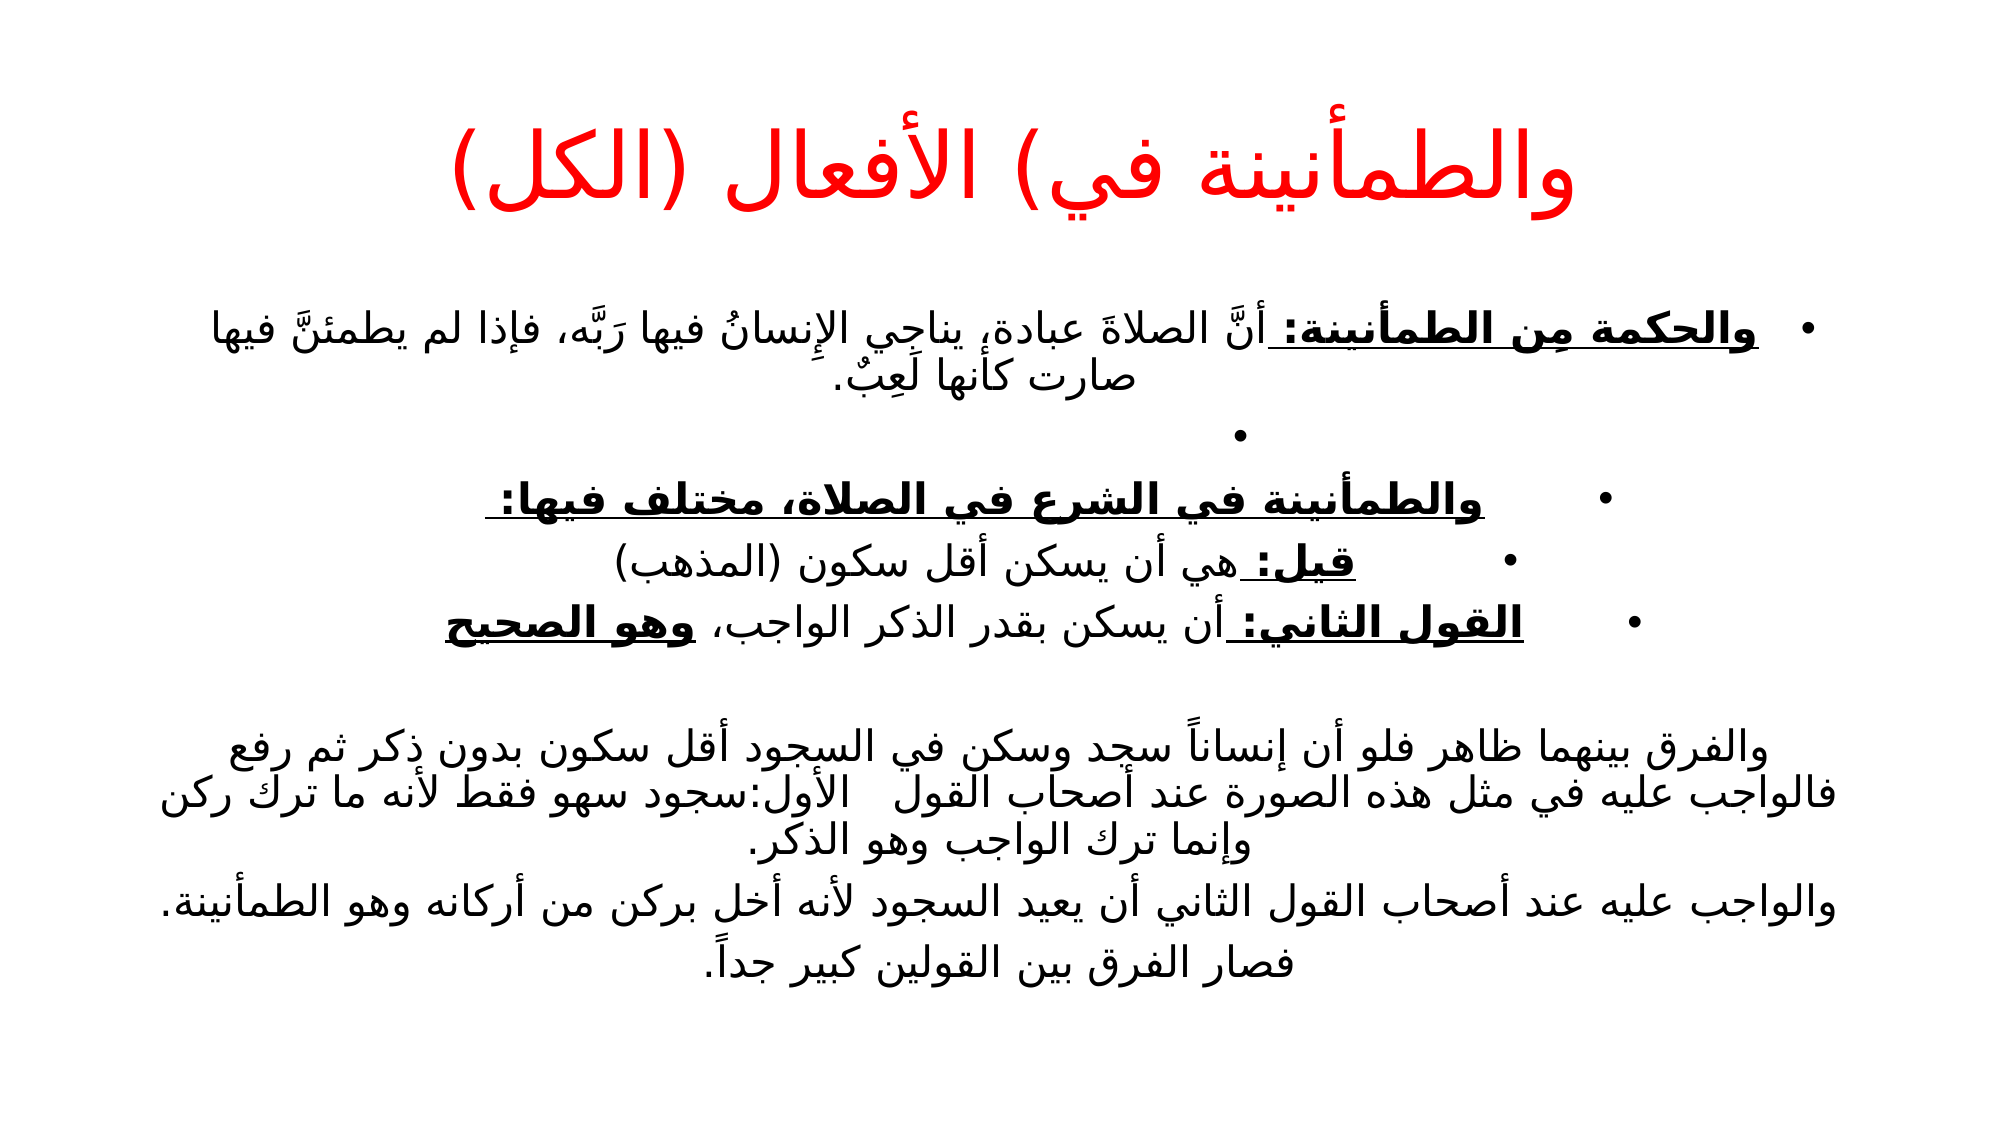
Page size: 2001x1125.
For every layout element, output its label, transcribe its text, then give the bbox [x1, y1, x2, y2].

list والحكمة مِن الطمأنينة: أنَّ الصلاةَ عبادة، يناجي الإِنسانُ فيها رَبَّه، فإذا لم يطمئنَّ فيها صارت كأنها لَعِبٌ. والطمأنينة في الشرع في الصلاة، مختلف فيها: قيل: هي أن يسكن أقل سكون (المذهب) القول الثاني: أن يسكن بقدر الذكر الواجب، وهو الصحيح والفرق بينهما ظاهر فلو أن إنساناً سجد وسكن في السجود أقل سكون بدون ذكر ثم رفع فالواجب عليه في مثل هذه الصورة عند أصحاب القول الأول:سجود سهو فقط لأنه ما ترك ركن وإنما ترك الواجب وهو الذكر. والواجب عليه عند أصحاب القول الثاني أن يعيد السجود لأنه أخل بركن من أركانه وهو الطمأنينة. فصار الفرق بين القولين كبير جداً. [137, 299, 1863, 1014]
title والطمأنينة في) الأفعال (الكل) [137, 59, 1863, 278]
